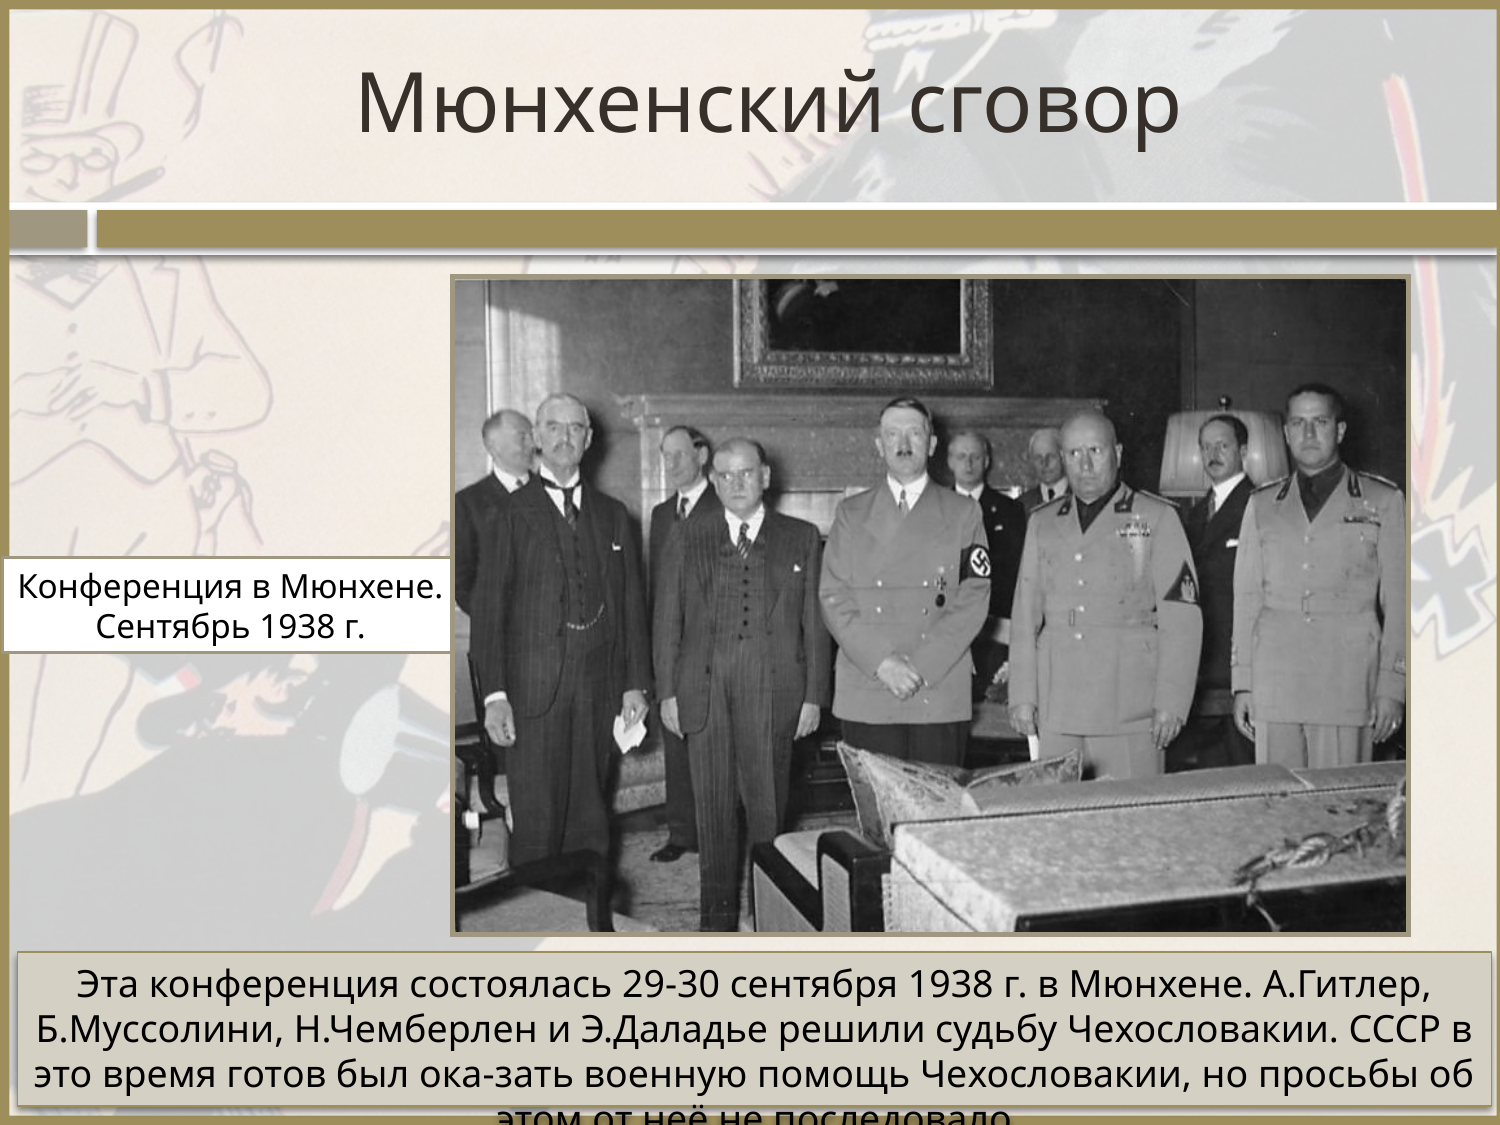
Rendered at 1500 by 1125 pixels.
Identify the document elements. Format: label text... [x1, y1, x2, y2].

title Мюнхенский сговор [100, 30, 1438, 194]
text_box Конференция в Мюнхене. Сентябрь 1938 г. [1, 556, 448, 654]
picture [454, 278, 1407, 933]
list Эта конференция состоялась 29-30 сентября 1938 г. в Мюнхене. А.Гитлер, Б.Муссолини, Н.Чемберлен и Э.Даладье решили судьбу Чехословакии. СССР в это время готов был ока-зать военную помощь Чехословакии, но просьбы об этом от неё не последовало. [17, 951, 1492, 1107]
